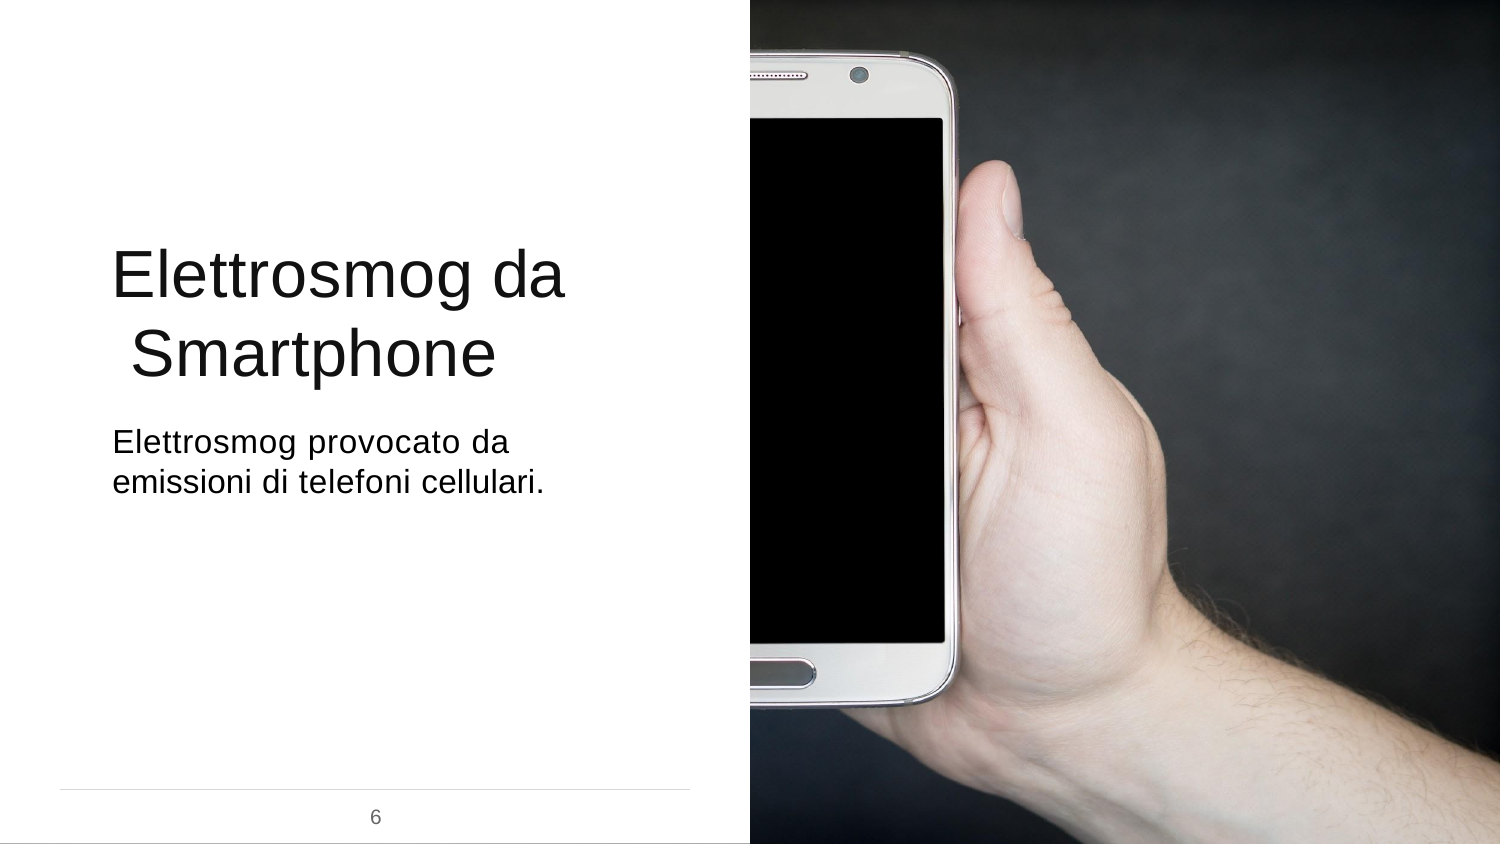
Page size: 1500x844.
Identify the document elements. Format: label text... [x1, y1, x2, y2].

text_box [0, 0, 750, 844]
text_box 6 [368, 801, 384, 829]
text_box Elettrosmog da Smartphone [109, 226, 568, 391]
text_box [750, 0, 1500, 844]
text_box Elettrosmog provocato da emissioni di telefoni cellulari. [110, 418, 549, 501]
